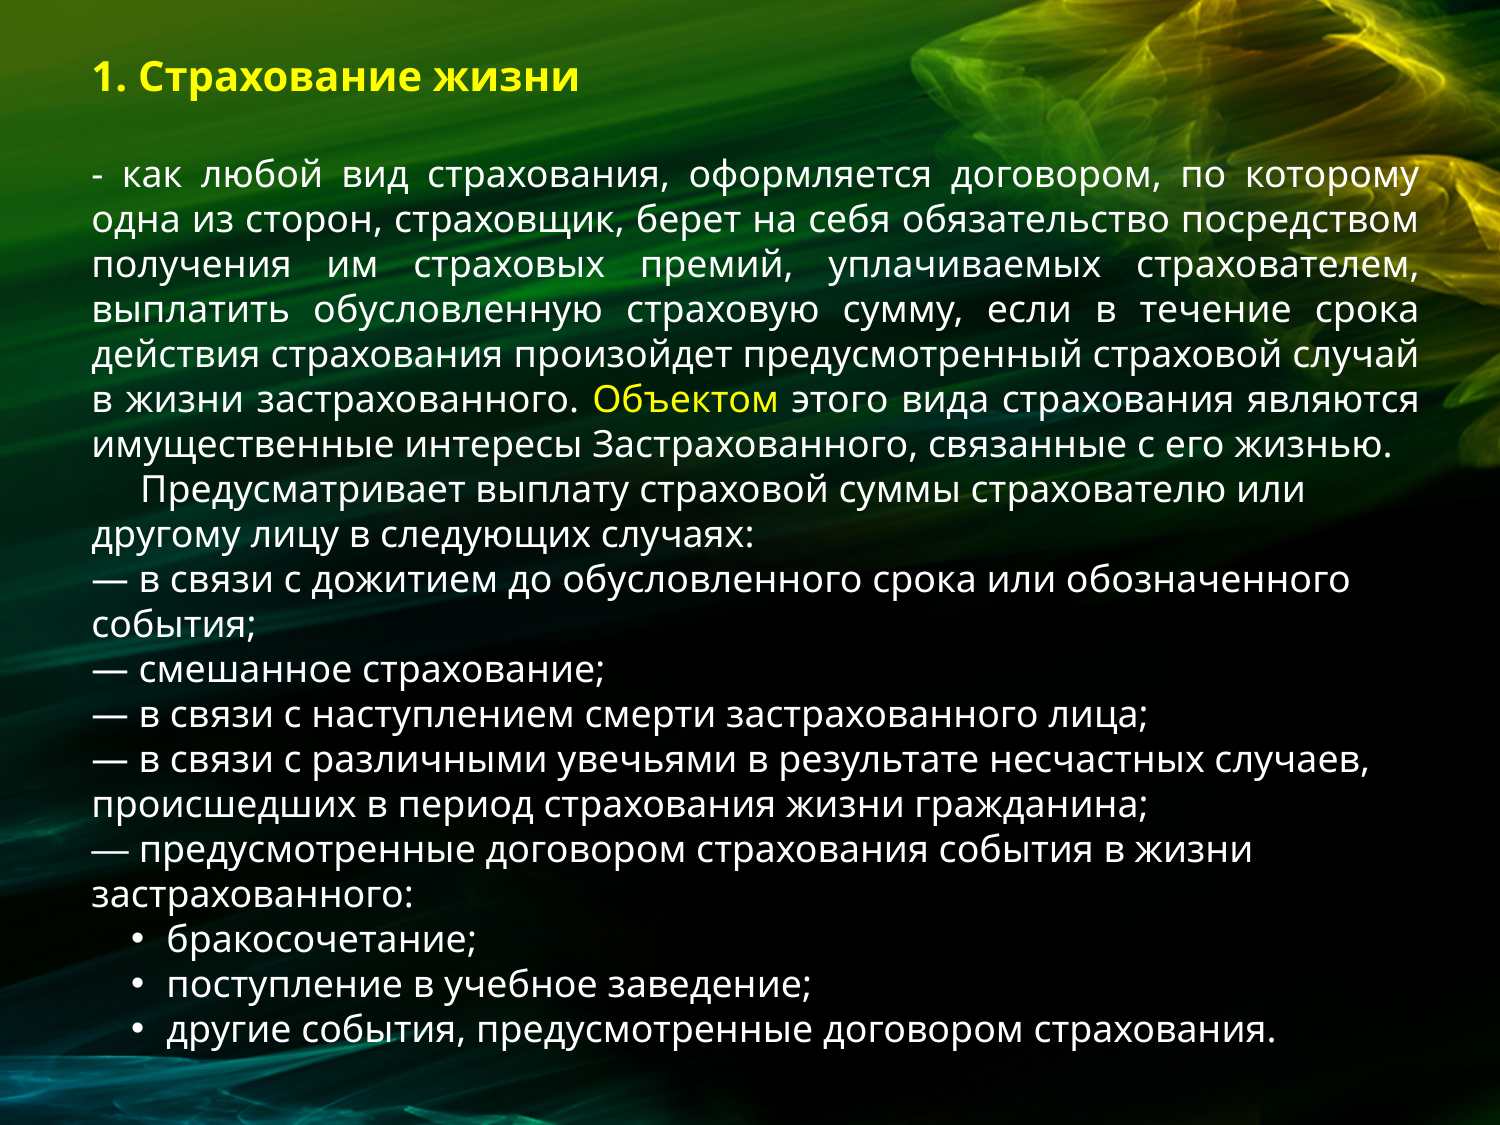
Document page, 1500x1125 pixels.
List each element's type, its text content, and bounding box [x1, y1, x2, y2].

picture [0, 0, 1500, 1125]
text_box 1. Страхование жизни - как любой вид страхования, оформляется договором, по которому одна из сторон, страховщик, берет на себя обязательство посредством получения им страховых премий, уплачиваемых страхователем, выплатить обусловленную страховую сумму, если в течение срока действия страхования произойдет предусмотренный страховой случай в жизни застрахованного. Объектом этого вида страхования являются имущественные интересы Застрахованного, связанные с его жизнью. Предусматривает выплату страховой суммы страхователю или другому лицу в следующих случаях: — в связи с дожитием до обусловленного срока или обозначенного события; — смешанное страхование; — в связи с наступлением смерти застрахованного лица; — в связи с различными увечьями в результате несчастных случаев, происшедших в период страхования жизни гражданина; — предусмотренные договором страхования события в жизни застрахованного: бракосочетание; поступление в учебное заведение; другие события, предусмотренные договором страхования. [76, 42, 1436, 1125]
